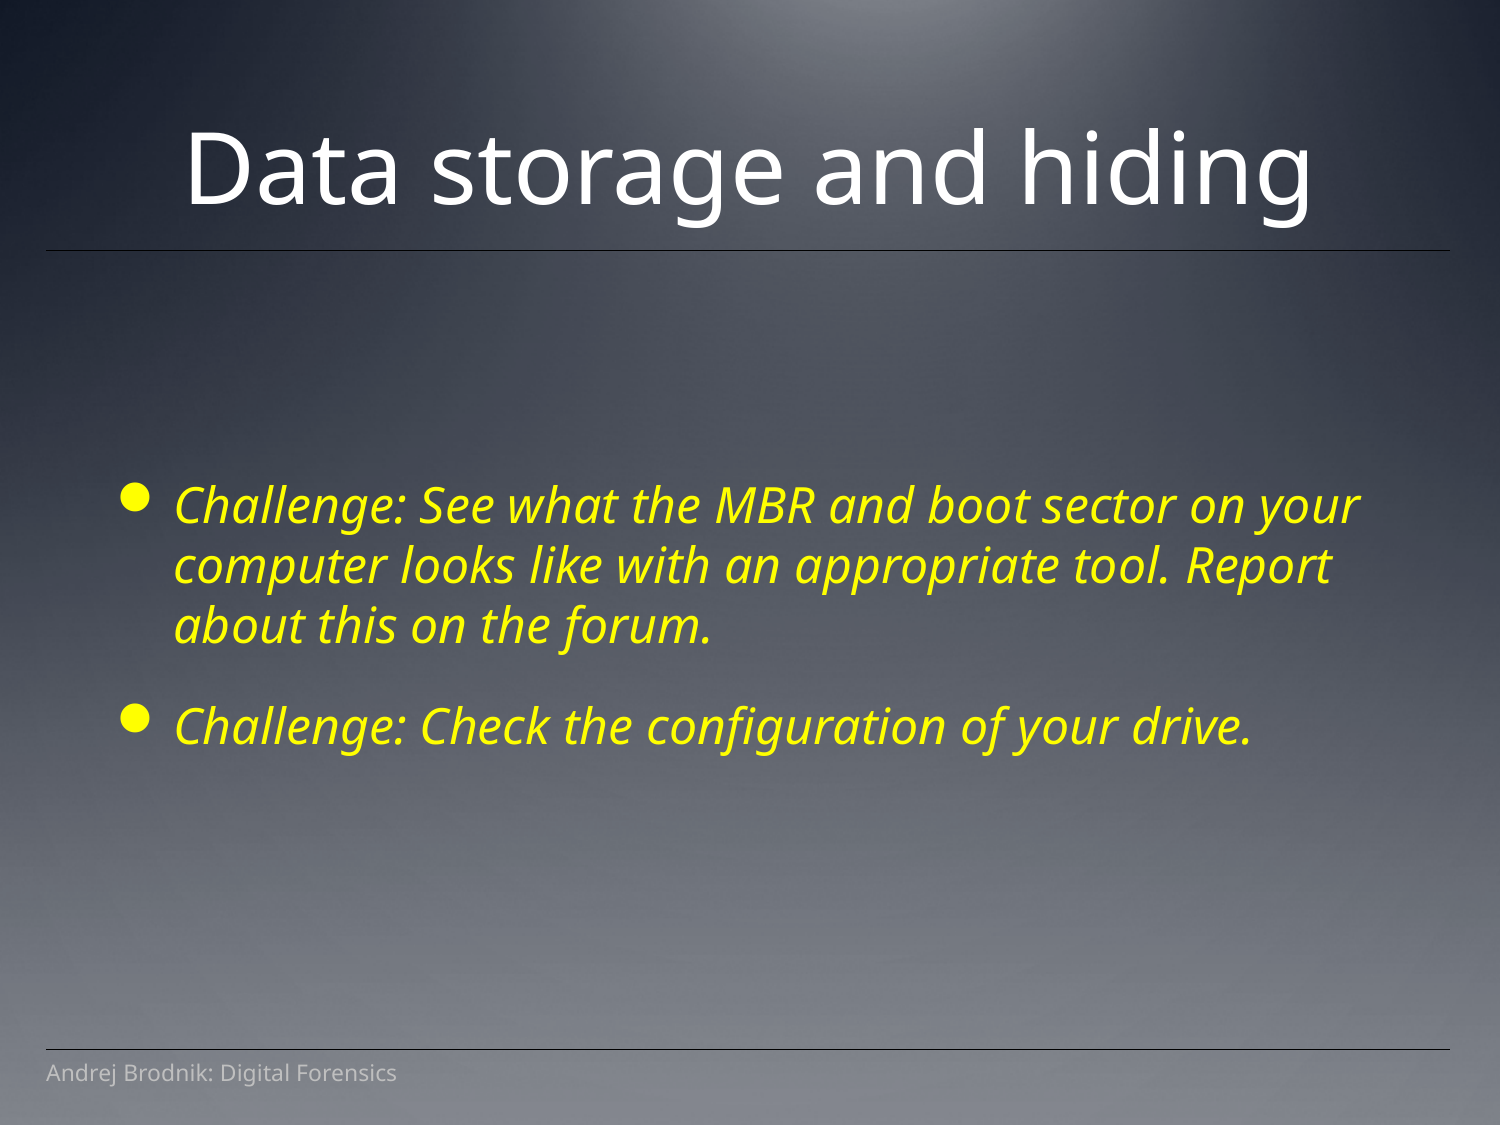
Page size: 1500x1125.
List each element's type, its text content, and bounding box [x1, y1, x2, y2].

text_box Challenge: See what the MBR and boot sector on your computer looks like with an appropriate tool. Report about this on the forum. Challenge: Check the configuration of your drive. [101, 262, 1394, 1024]
text_box Andrej Brodnik: Digital Forensics [45, 1042, 521, 1103]
picture [0, 0, 1500, 1125]
text_box Data storage and hiding [105, 17, 1394, 233]
